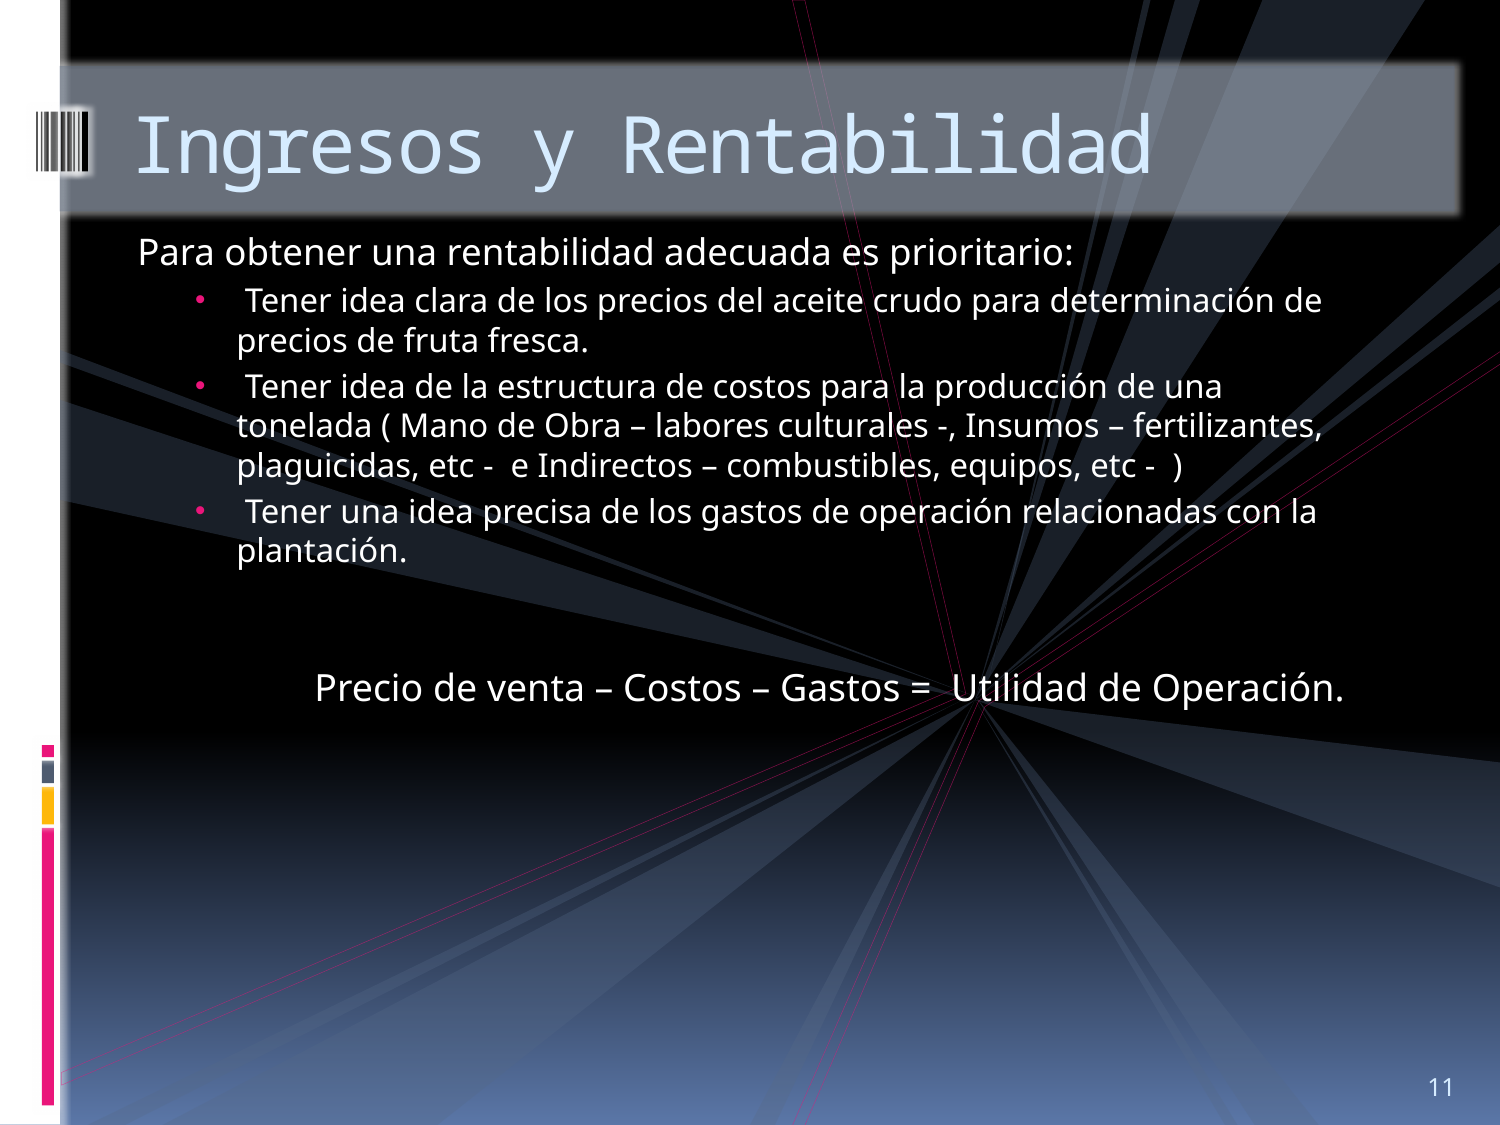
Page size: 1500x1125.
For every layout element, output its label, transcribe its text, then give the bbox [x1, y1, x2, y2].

slide_number 11 [1412, 1052, 1488, 1113]
text_box Precio de venta – Costos – Gastos = Utilidad de Operación. [299, 656, 1361, 716]
list Para obtener una rentabilidad adecuada es prioritario: Tener idea clara de los precios del aceite crudo para determinación de precios de fruta fresca. Tener idea de la estructura de costos para la producción de una tonelada ( Mano de Obra – labores culturales -, Insumos – fertilizantes, plaguicidas, etc - e Indirectos – combustibles, equipos, etc - ) Tener una idea precisa de los gastos de operación relacionadas con la plantación. [115, 221, 1372, 598]
title Ingresos y Rentabilidad [115, 84, 1454, 212]
